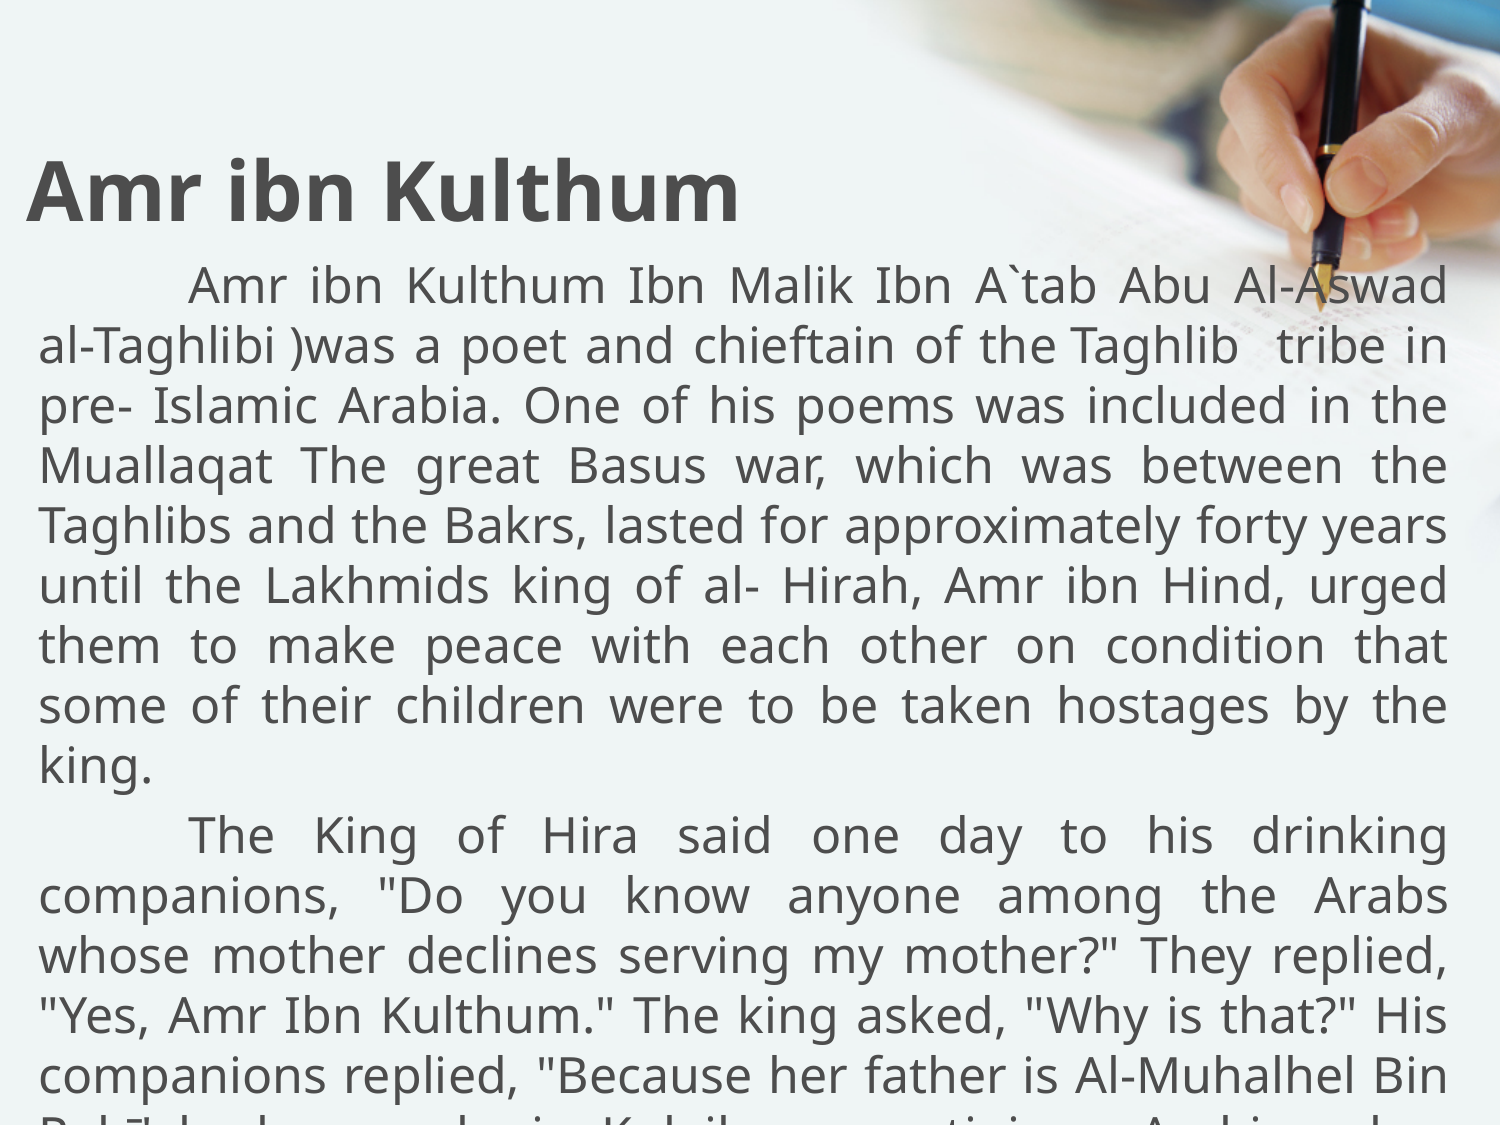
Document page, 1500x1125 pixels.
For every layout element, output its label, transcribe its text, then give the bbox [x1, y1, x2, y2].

picture [0, 0, 1500, 1125]
list Amr ibn Kulthum Ibn Malik Ibn A`tab Abu Al-Aswad al-Taghlibi )was a poet and chieftain of the Taghlib tribe in pre- Islamic Arabia. One of his poems was included in the Muallaqat The great Basus war, which was between the Taghlibs and the Bakrs, lasted for approximately forty years until the Lakhmids king of al- Hirah, Amr ibn Hind, urged them to make peace with each other on condition that some of their children were to be taken hostages by the king. The King of Hira said one day to his drinking companions, "Do you know anyone among the Arabs whose mother declines serving my mother?" They replied, "Yes, Amr Ibn Kulthum." The king asked, "Why is that?" His companions replied, "Because her father is Al-Muhalhel Bin Rabī'ah, her uncle is Kolaib a prestigious Arabian, her spouse is Kulthum Ibn Malik Ibn Etab an astounding knight of Arabs and her son is Amr ibn Kulthum chief of his clan.” [23, 245, 1466, 1125]
title Amr ibn Kulthum [11, 128, 1150, 247]
